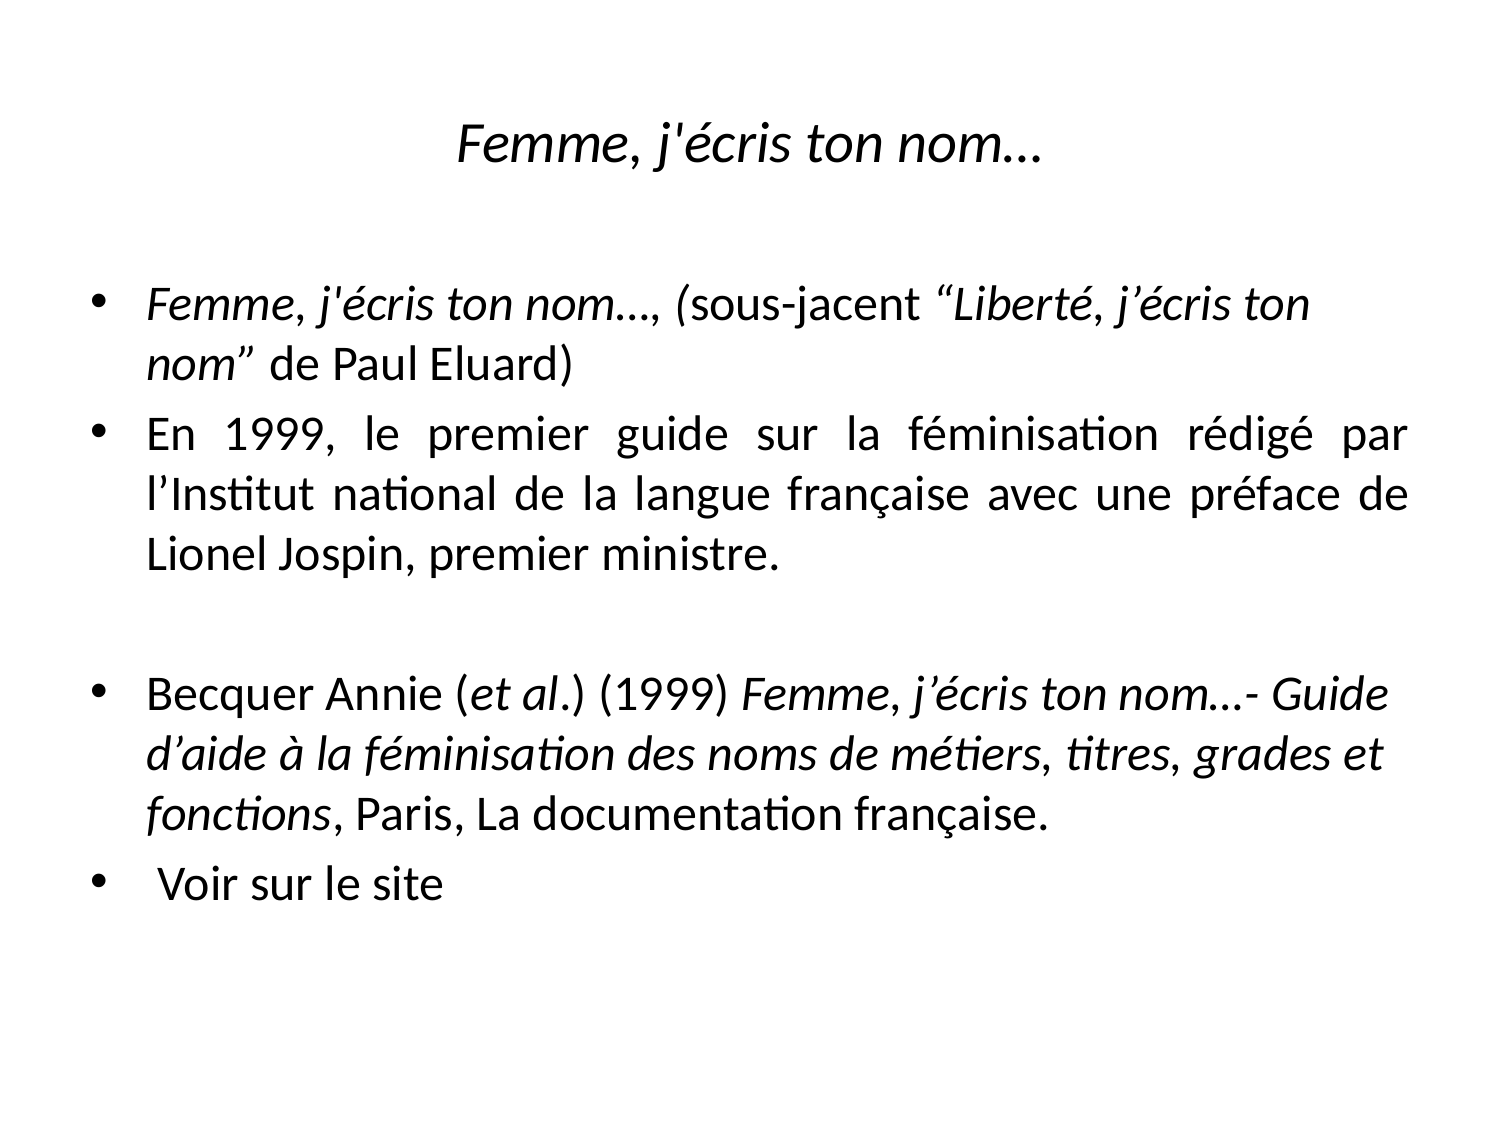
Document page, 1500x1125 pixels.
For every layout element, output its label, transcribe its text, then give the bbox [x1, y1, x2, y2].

title Femme, j'écris ton nom… [75, 45, 1425, 233]
list Femme, j'écris ton nom…, (sous-jacent “Liberté, j’écris ton nom” de Paul Eluard) En 1999, le premier guide sur la féminisation rédigé par l’Institut national de la langue française avec une préface de Lionel Jospin, premier ministre. Becquer Annie (et al.) (1999) Femme, j’écris ton nom…- Guide d’aide à la féminisation des noms de métiers, titres, grades et fonctions, Paris, La documentation française. Voir sur le site [75, 262, 1425, 1005]
